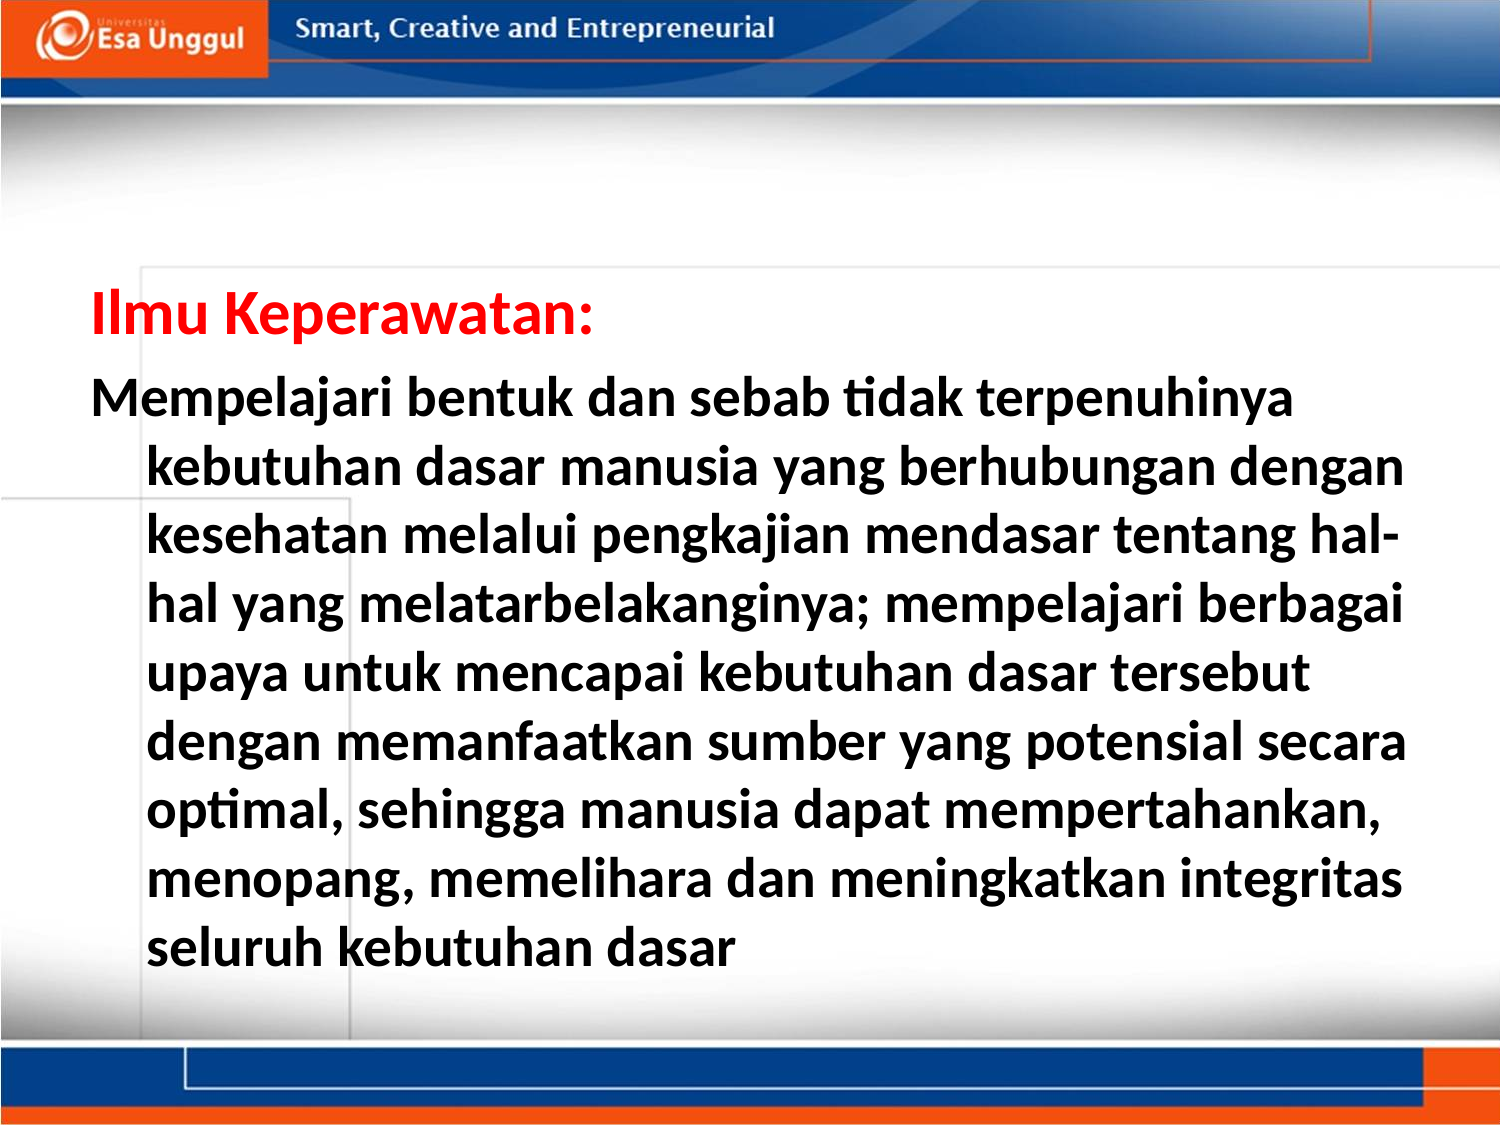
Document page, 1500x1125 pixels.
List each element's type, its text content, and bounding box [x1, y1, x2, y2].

picture [0, 0, 1500, 1125]
list Ilmu Keperawatan: Mempelajari bentuk dan sebab tidak terpenuhinya kebutuhan dasar manusia yang berhubungan dengan kesehatan melalui pengkajian mendasar tentang hal-hal yang melatarbelakanginya; mempelajari berbagai upaya untuk mencapai kebutuhan dasar tersebut dengan memanfaatkan sumber yang potensial secara optimal, sehingga manusia dapat mempertahankan, menopang, memelihara dan meningkatkan integritas seluruh kebutuhan dasar [75, 262, 1425, 1005]
